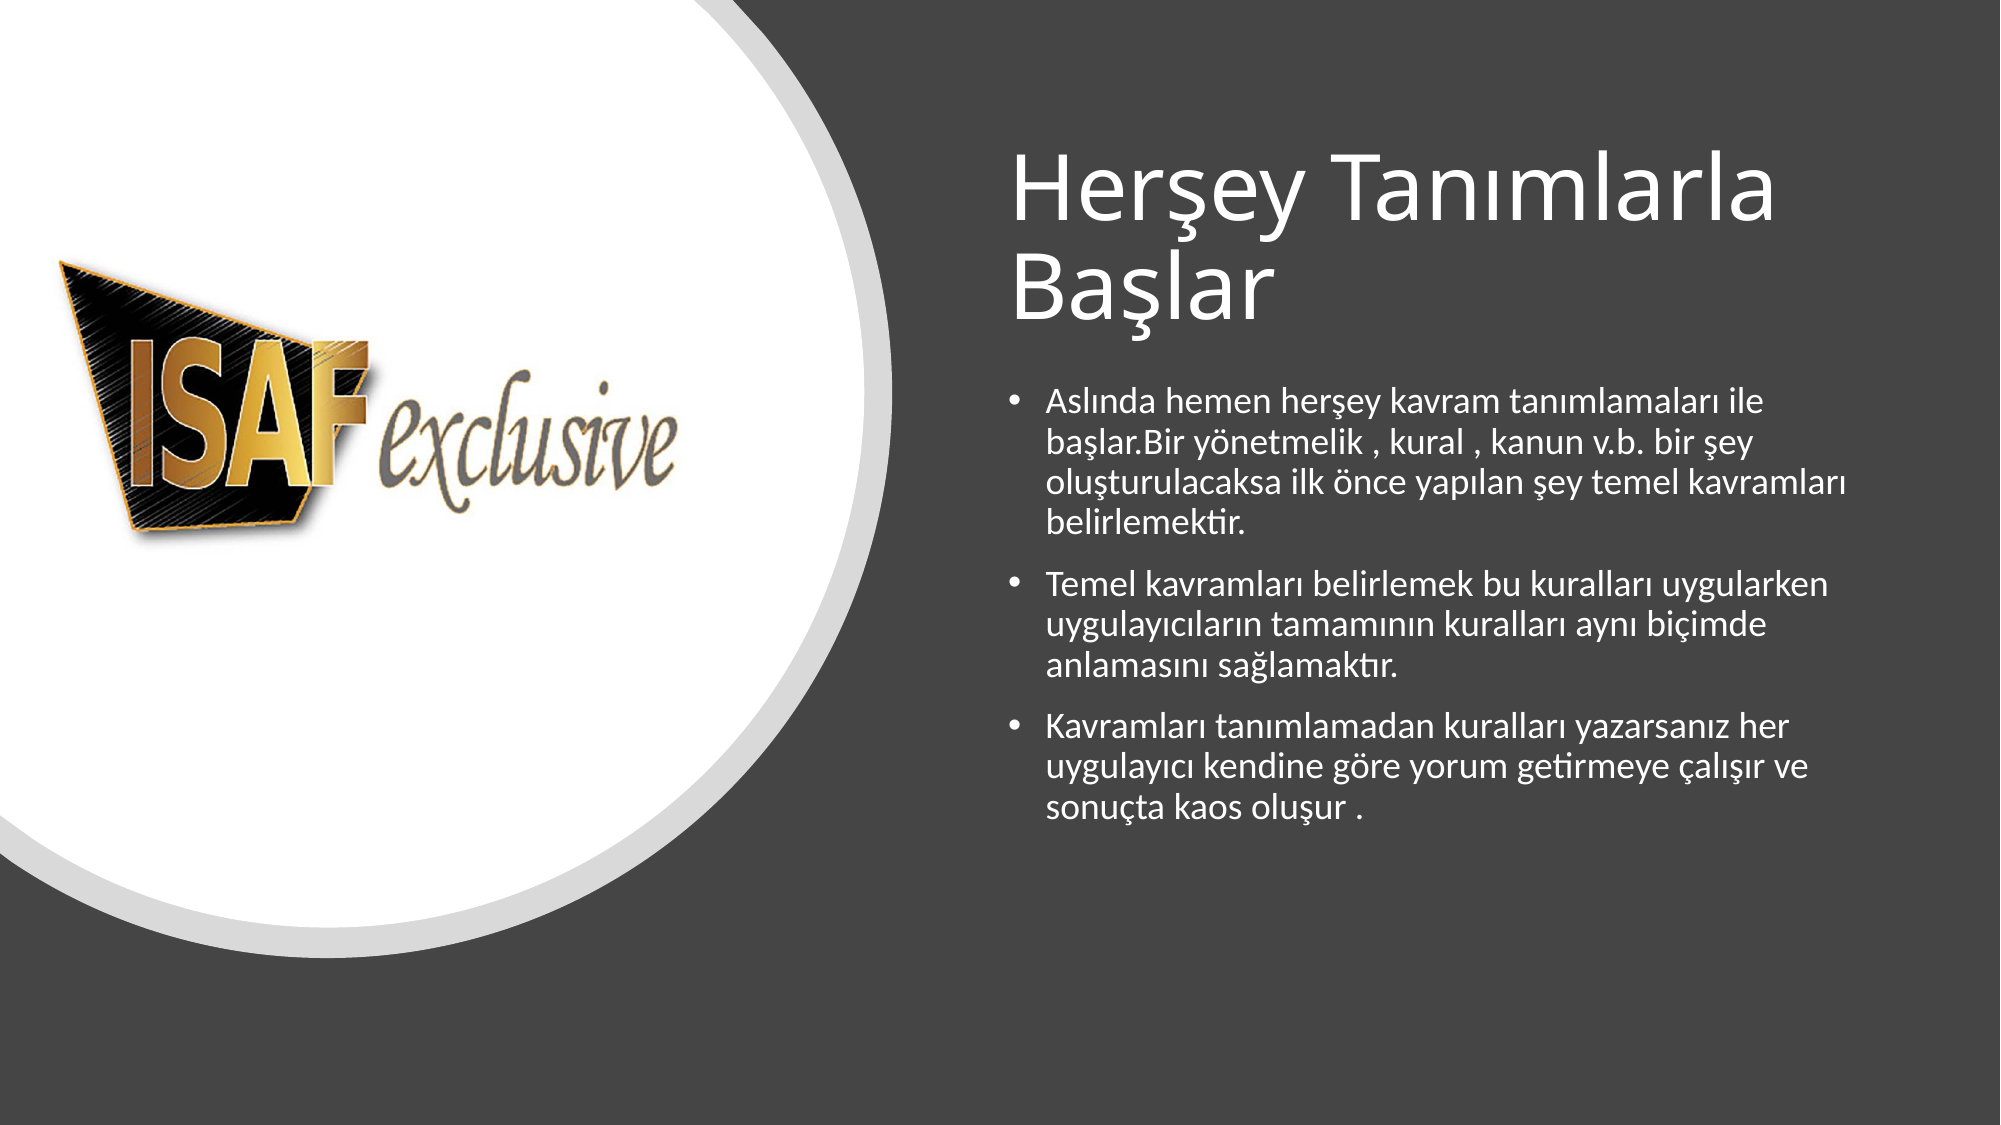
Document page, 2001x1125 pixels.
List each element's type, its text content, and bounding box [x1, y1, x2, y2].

title Herşey Tanımlarla Başlar [993, 131, 1865, 350]
picture [52, 247, 682, 560]
list Aslında hemen herşey kavram tanımlamaları ile başlar.Bir yönetmelik , kural , kanun v.b. bir şey oluşturulacaksa ilk önce yapılan şey temel kavramları belirlemektir. Temel kavramları belirlemek bu kuralları uygularken uygulayıcıların tamamının kuralları aynı biçimde anlamasını sağlamaktır. Kavramları tanımlamadan kuralları yazarsanız her uygulayıcı kendine göre yorum getirmeye çalışır ve sonuçta kaos oluşur . [993, 373, 1865, 928]
text_box [0, 0, 894, 960]
text_box [0, 0, 866, 929]
